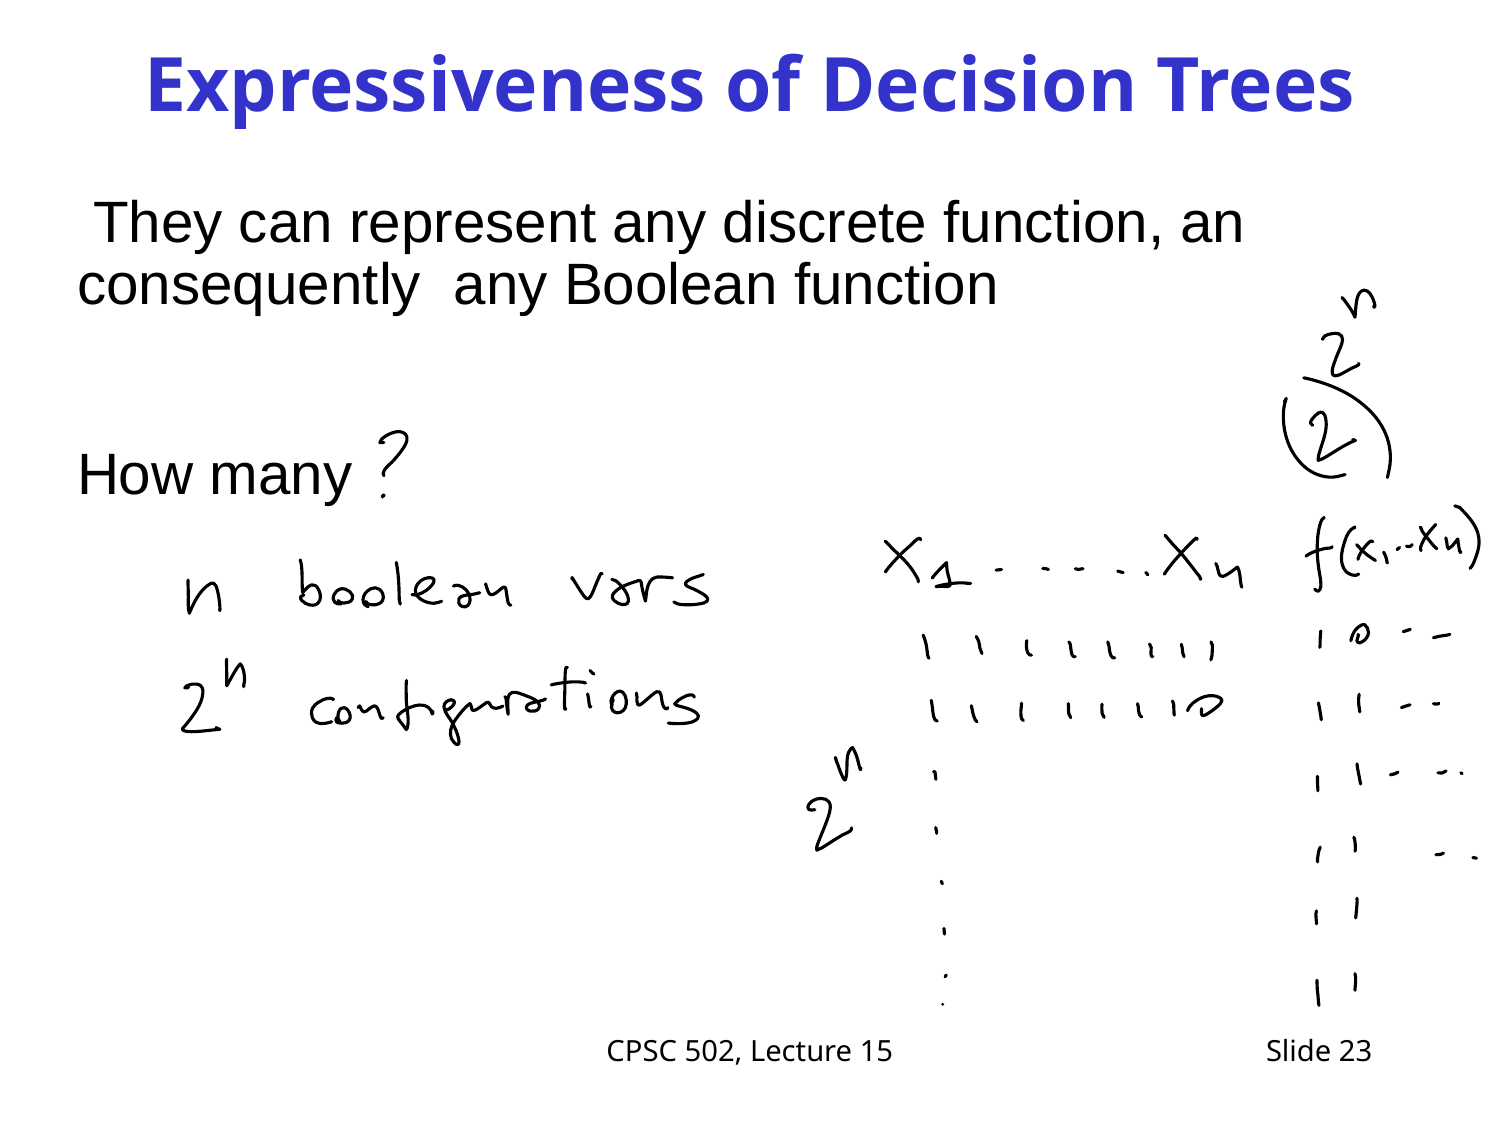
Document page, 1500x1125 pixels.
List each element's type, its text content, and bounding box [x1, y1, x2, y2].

slide_number 23 [1074, 1024, 1388, 1101]
footer CPSC 502, Lecture 15 [512, 1024, 988, 1101]
title Expressiveness of Decision Trees [49, 24, 1451, 138]
text_box They can represent any discrete function, an consequently any Boolean function How many [62, 162, 1483, 538]
